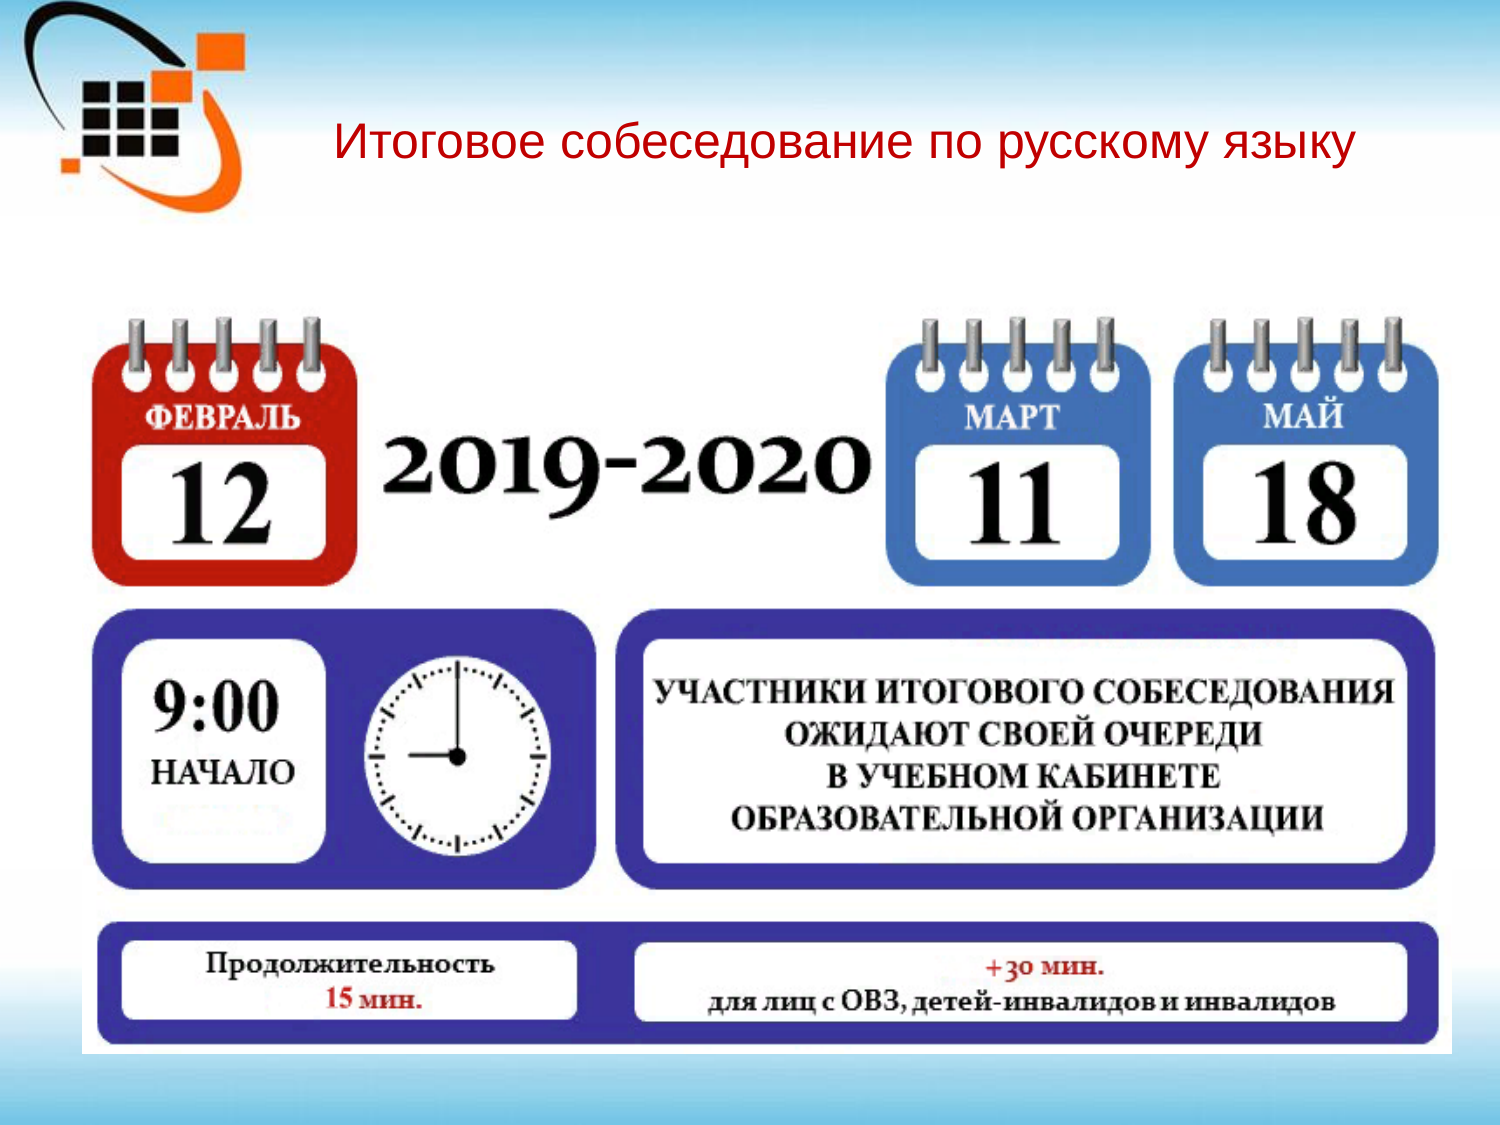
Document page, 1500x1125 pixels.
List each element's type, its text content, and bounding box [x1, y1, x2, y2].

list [81, 304, 1453, 1055]
title Итоговое собеседование по русскому языку [265, 44, 1426, 233]
picture [0, 0, 1500, 1125]
